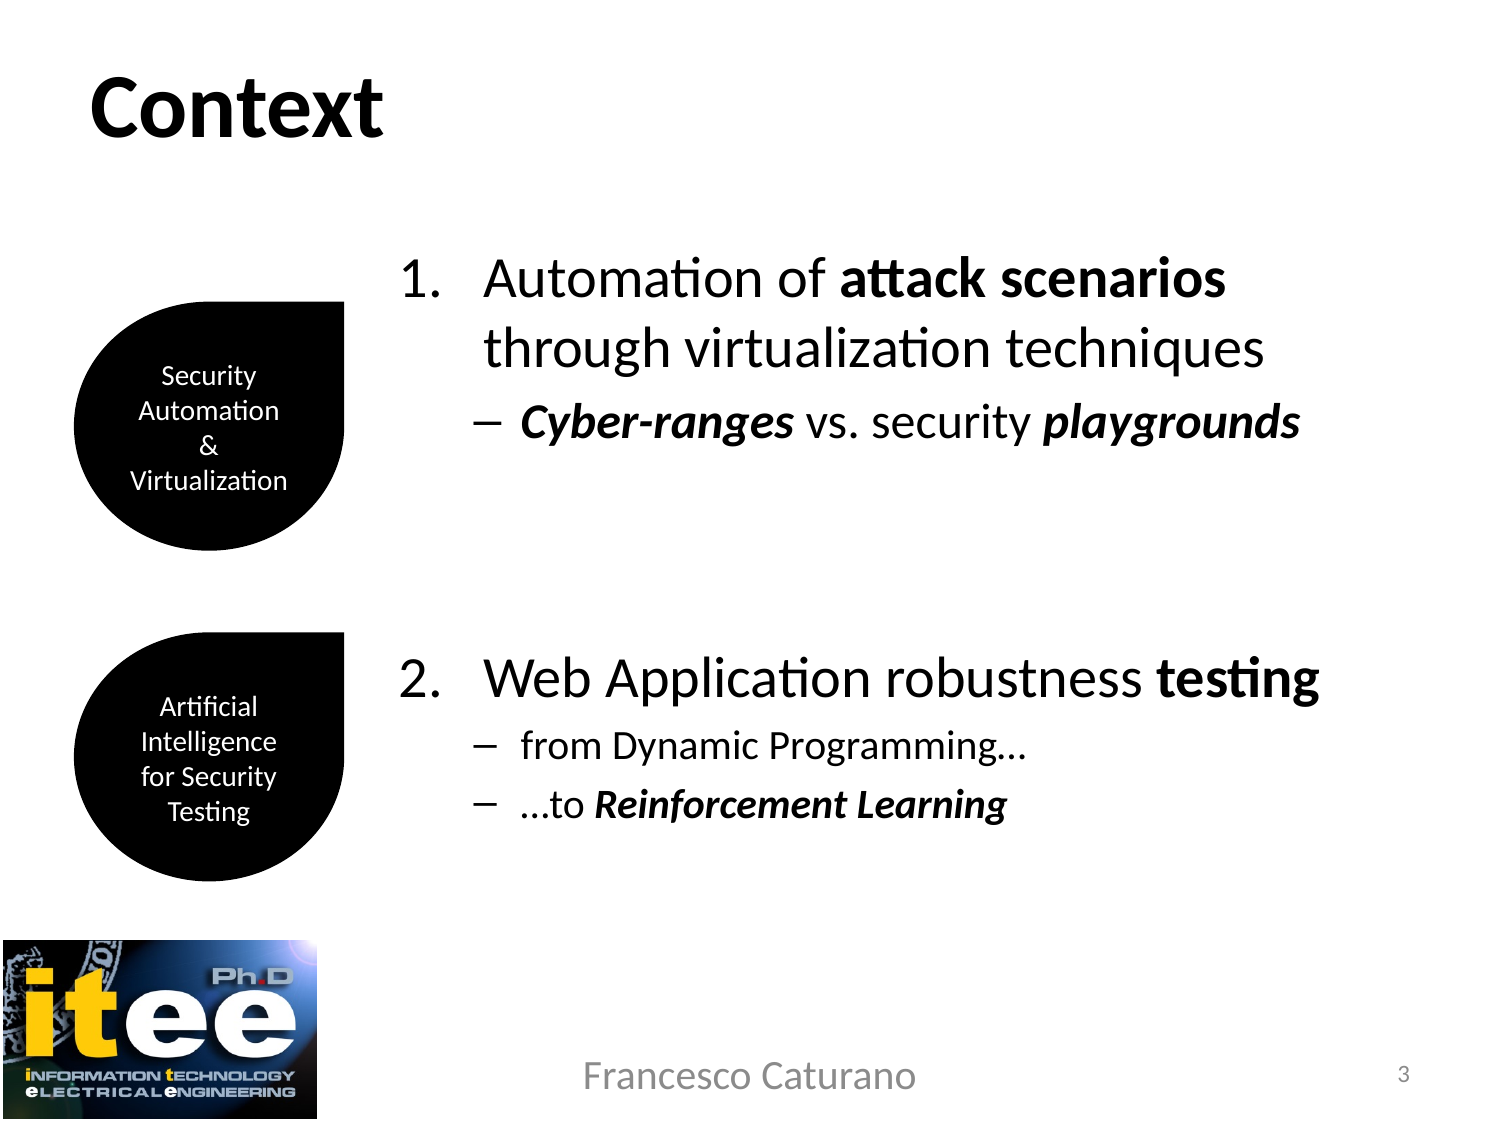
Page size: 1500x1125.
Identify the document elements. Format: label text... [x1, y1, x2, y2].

title Context [75, 7, 1425, 195]
picture [3, 940, 317, 1120]
footer Francesco Caturano [512, 1042, 988, 1103]
text_box Security Automation & Virtualization [74, 302, 344, 550]
list Automation of attack scenarios through virtualization techniques Cyber-ranges vs. security playgrounds Web Application robustness testing from Dynamic Programming… …to Reinforcement Learning [383, 231, 1425, 941]
text_box Artificial Intelligence for Security Testing [74, 633, 344, 881]
slide_number 3 [1074, 1042, 1425, 1103]
